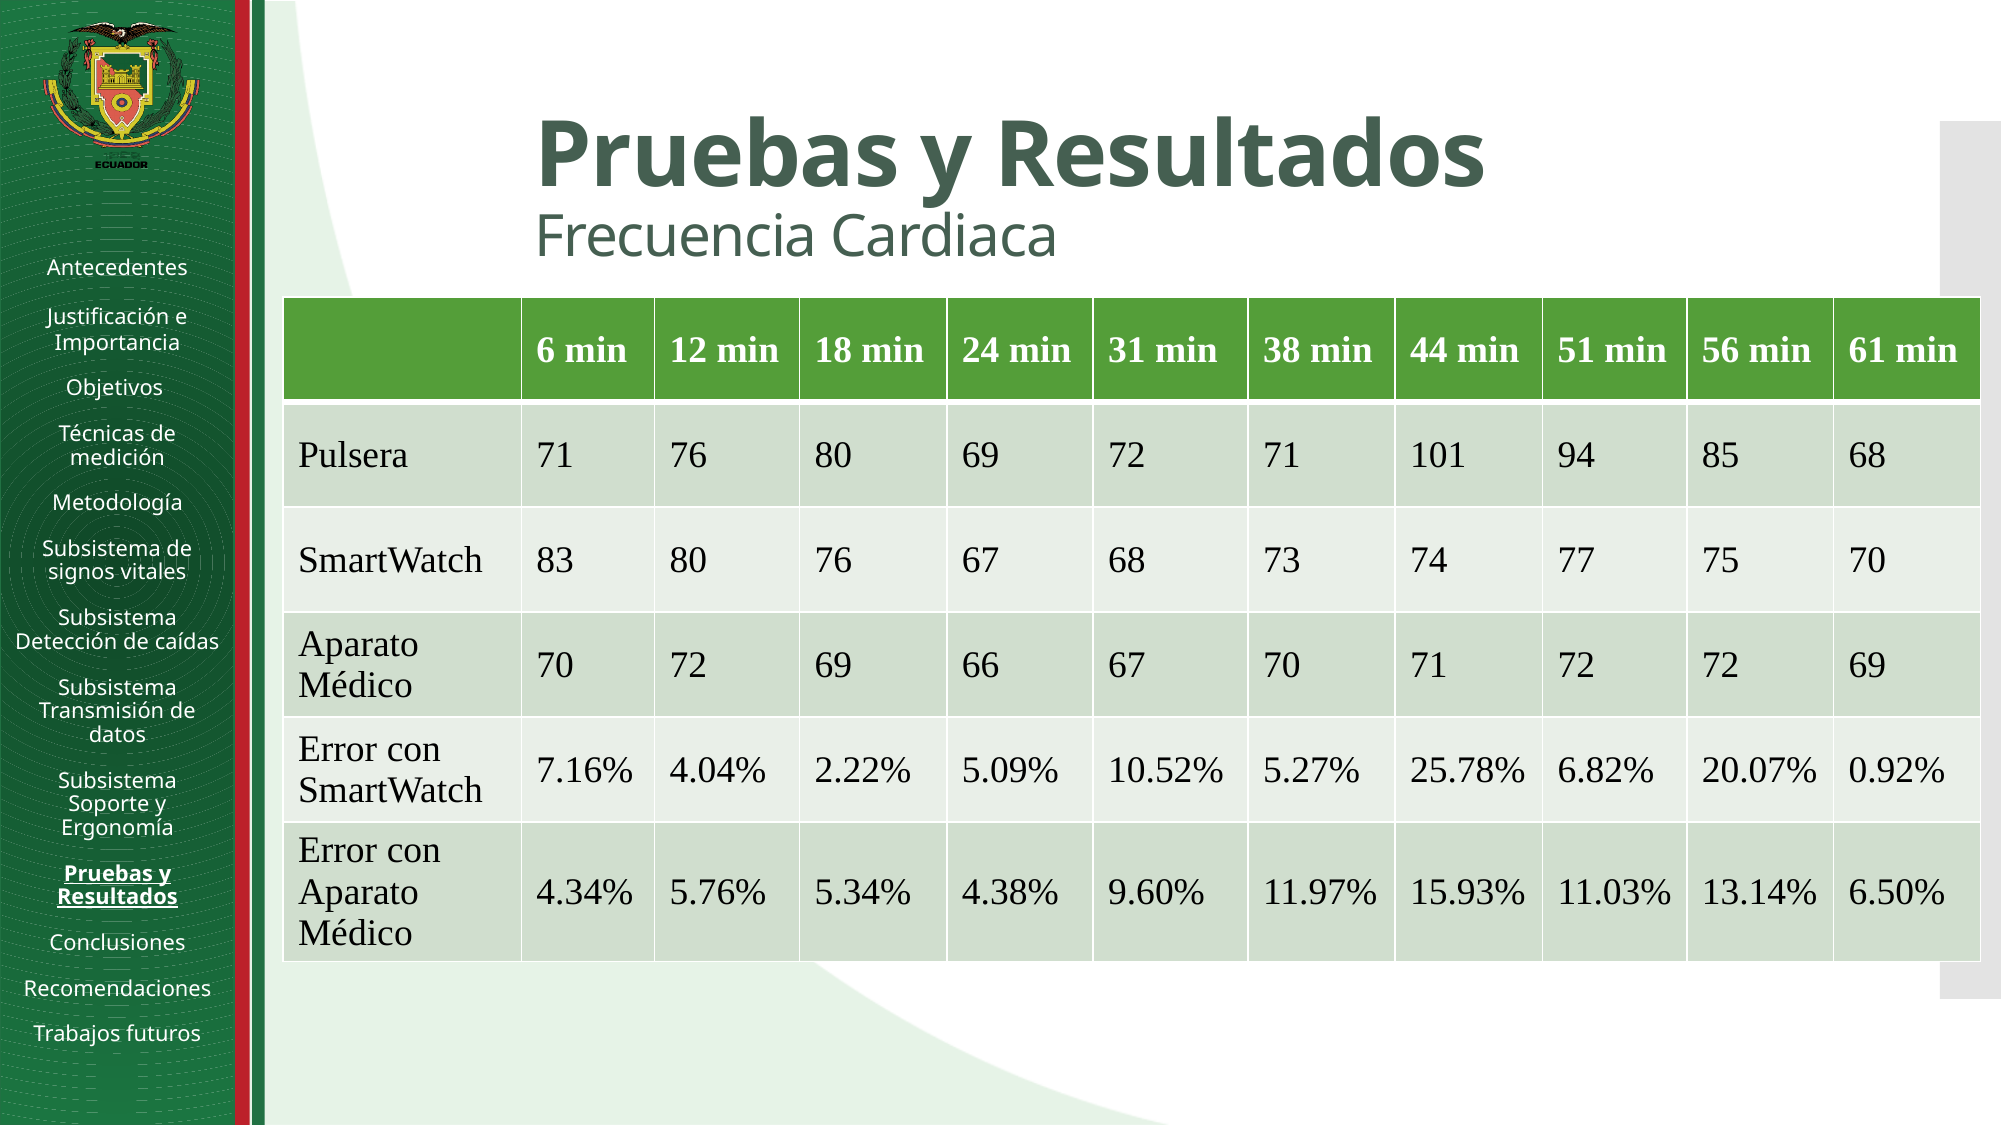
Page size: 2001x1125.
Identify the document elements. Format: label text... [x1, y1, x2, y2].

table_cell 11.97% [1249, 823, 1394, 961]
table_cell 67 [1094, 613, 1247, 716]
table_cell 4.38% [948, 823, 1092, 961]
table_header 6 min [522, 298, 654, 399]
table_cell 72 [1688, 613, 1833, 716]
title Pruebas y Resultados Frecuencia Cardiaca [519, 77, 1720, 296]
table_cell 77 [1543, 508, 1686, 611]
table_header 12 min [655, 298, 799, 399]
table_cell 5.27% [1249, 718, 1394, 821]
table_cell Pulsera [284, 405, 521, 506]
picture [265, 2, 1181, 1124]
table_cell 0.92% [1834, 718, 1980, 821]
table_cell 80 [800, 405, 946, 506]
table_cell 66 [948, 613, 1092, 716]
table_cell 73 [1249, 508, 1394, 611]
table_header 38 min [1249, 298, 1394, 399]
table_cell 10.52% [1094, 718, 1247, 821]
table_header 44 min [1396, 298, 1542, 399]
table_cell 4.04% [655, 718, 799, 821]
table_header 31 min [1094, 298, 1247, 399]
table_cell 72 [1543, 613, 1686, 716]
table_cell 75 [1688, 508, 1833, 611]
table_header [284, 298, 521, 399]
table_cell 20.07% [1688, 718, 1833, 821]
table_cell 71 [1396, 613, 1542, 716]
table_cell 85 [1688, 405, 1833, 506]
table_cell 74 [1396, 508, 1542, 611]
table_cell SmartWatch [284, 508, 521, 611]
table_cell 72 [655, 613, 799, 716]
table_cell 15.93% [1396, 823, 1542, 961]
table_cell 4.34% [522, 823, 654, 961]
table_header 56 min [1688, 298, 1833, 399]
table_cell 69 [800, 613, 946, 716]
table_cell 94 [1543, 405, 1686, 506]
table_cell 76 [800, 508, 946, 611]
table_cell 68 [1834, 405, 1980, 506]
table_cell 80 [655, 508, 799, 611]
table_cell Aparato Médico [284, 613, 521, 716]
table_cell 71 [1249, 405, 1394, 506]
table_cell 68 [1094, 508, 1247, 611]
table_cell 2.22% [800, 718, 946, 821]
text_box Antecedentes Justificación e Importancia Objetivos Técnicas de medición Metodología Subsistema de signos vitales Subsistema Detección de caídas Subsistema Transmisión de datos Subsistema Soporte y Ergonomía Pruebas y Resultados Conclusiones Recomendaciones Trabajos futuros [0, 246, 236, 1064]
table_cell 76 [655, 405, 799, 506]
table_cell 67 [948, 508, 1092, 611]
table_cell 69 [1834, 613, 1980, 716]
table_cell 6.50% [1834, 823, 1980, 961]
table_cell 72 [1094, 405, 1247, 506]
table_cell Error con SmartWatch [284, 718, 521, 821]
table_cell 71 [522, 405, 654, 506]
table_cell 69 [948, 405, 1092, 506]
table_cell 83 [522, 508, 654, 611]
table_cell 5.09% [948, 718, 1092, 821]
table_cell 6.82% [1543, 718, 1686, 821]
table_cell 70 [1249, 613, 1394, 716]
picture [43, 22, 206, 168]
table_header 51 min [1543, 298, 1686, 399]
table_header 18 min [800, 298, 946, 399]
table_cell 70 [522, 613, 654, 716]
table_cell 13.14% [1688, 823, 1833, 961]
table_cell 9.60% [1094, 823, 1247, 961]
table_header 24 min [948, 298, 1092, 399]
table_cell 101 [1396, 405, 1542, 506]
table_header 61 min [1834, 298, 1980, 399]
table_cell 5.34% [800, 823, 946, 961]
table_cell 5.76% [655, 823, 799, 961]
table_cell Error con Aparato Médico [284, 823, 521, 961]
table_cell 25.78% [1396, 718, 1542, 821]
table_cell 11.03% [1543, 823, 1686, 961]
table_cell 7.16% [522, 718, 654, 821]
table_cell 70 [1834, 508, 1980, 611]
